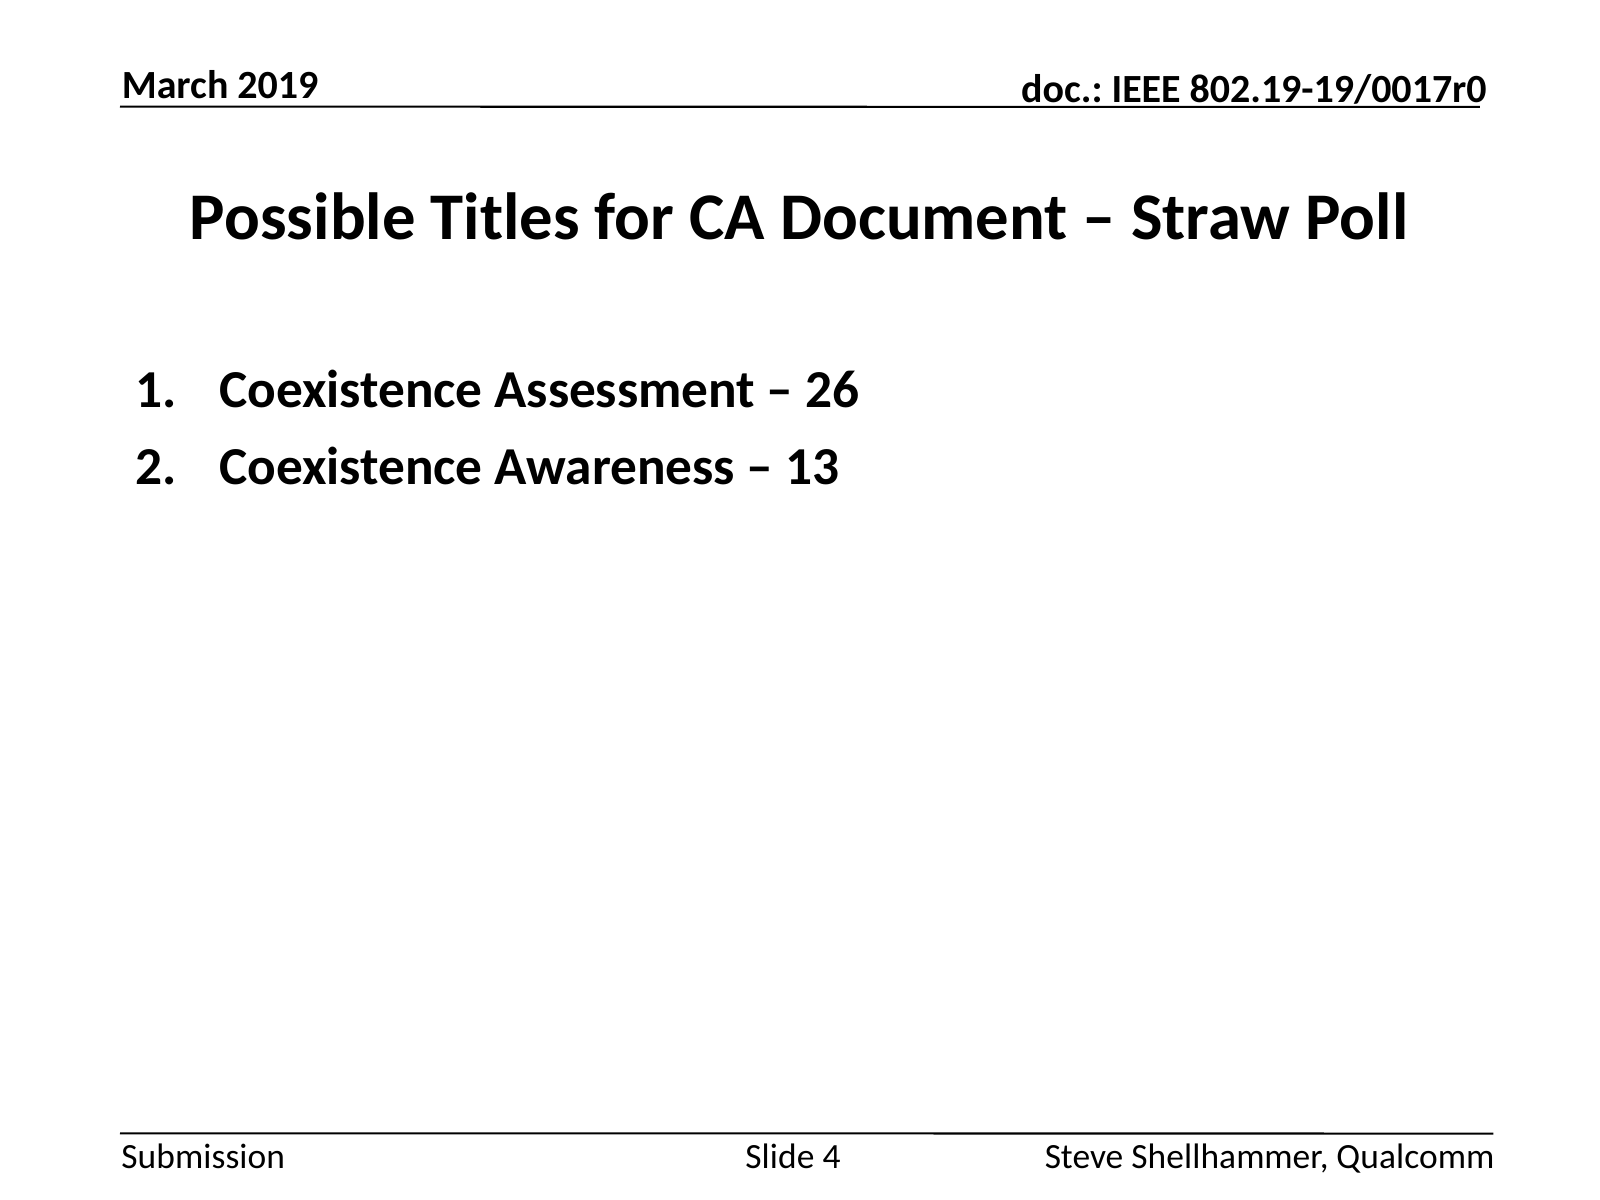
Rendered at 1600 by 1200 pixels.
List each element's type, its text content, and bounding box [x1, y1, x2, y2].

list Coexistence Assessment – 26 Coexistence Awareness – 13 [119, 346, 1480, 1067]
footer Steve Shellhammer, Qualcomm [937, 1132, 1495, 1174]
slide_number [121, 58, 451, 107]
slide_number Slide 4 [733, 1132, 854, 1197]
title Possible Titles for CA Document – Straw Poll [119, 119, 1480, 307]
